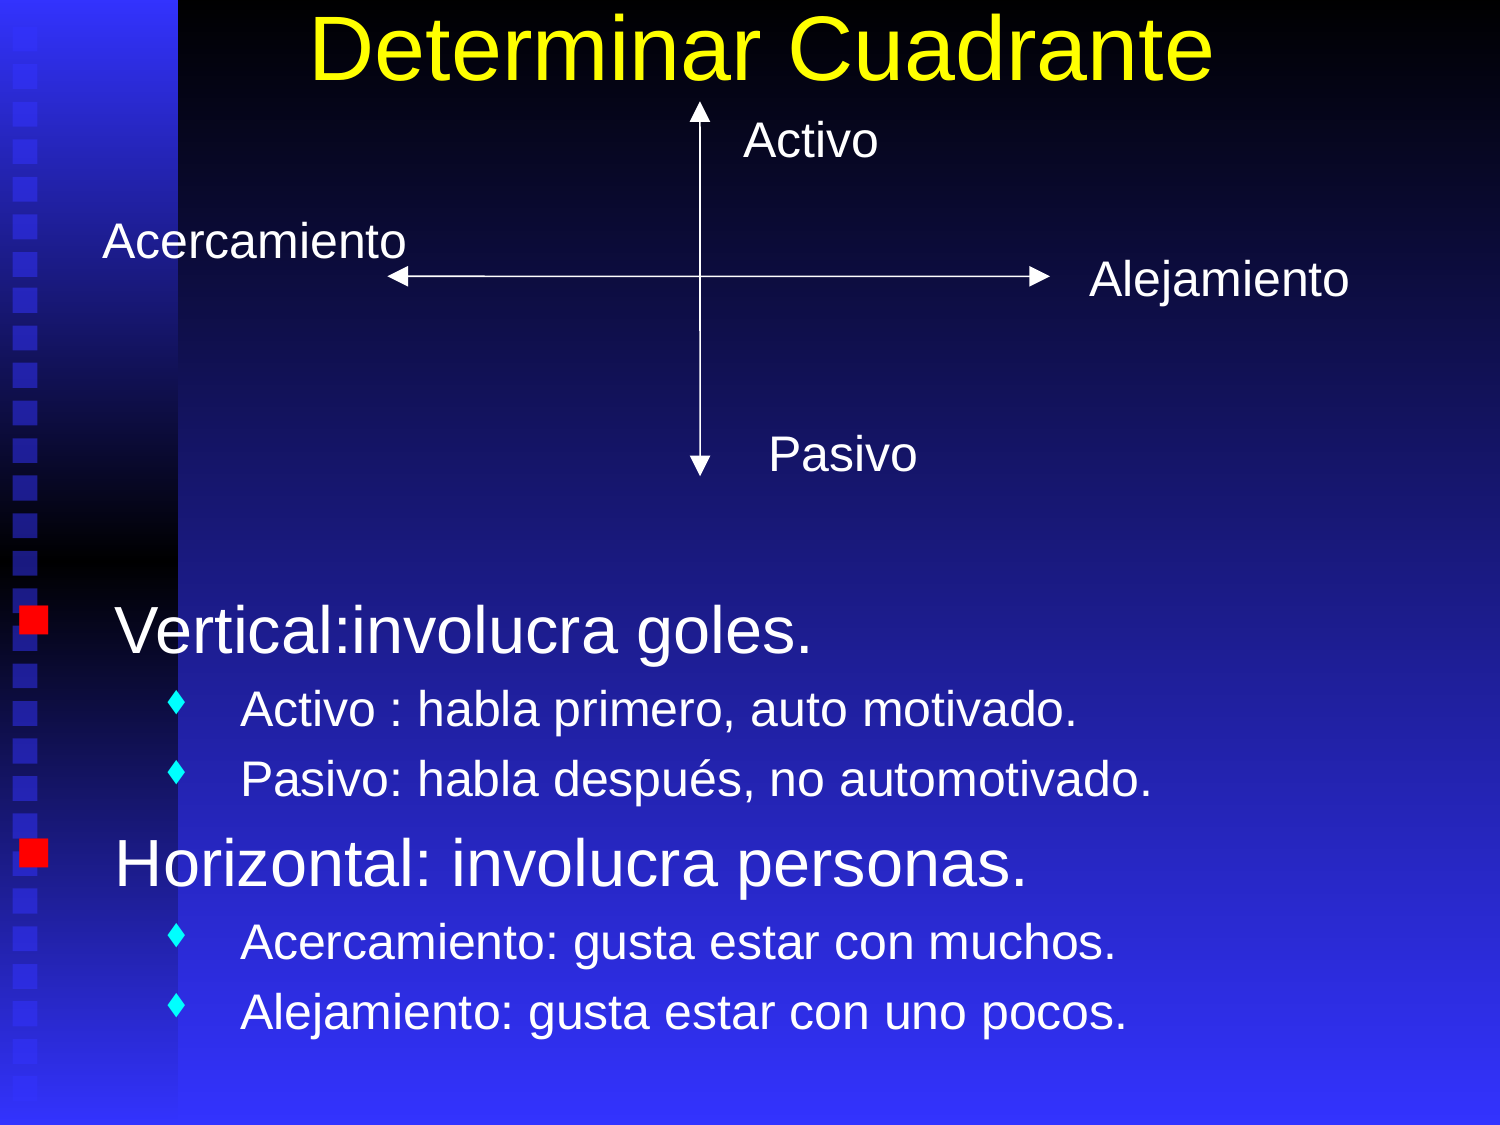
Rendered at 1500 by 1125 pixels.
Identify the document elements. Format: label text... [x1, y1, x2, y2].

text_box Acercamiento [87, 201, 425, 276]
text_box Alejamiento [1074, 238, 1413, 314]
text_box Activo [728, 99, 925, 175]
text_box [387, 265, 1051, 287]
title Determinar Cuadrante [124, 0, 1401, 112]
text_box [689, 101, 711, 276]
list Vertical:involucra goles. Activo : habla primero, auto motivado. Pasivo: habla después, no automotivado. Horizontal: involucra personas. Acercamiento: gusta estar con muchos. Alejamiento: gusta estar con uno pocos. [0, 112, 1500, 1088]
text_box Pasivo [753, 413, 950, 489]
text_box [689, 277, 711, 477]
